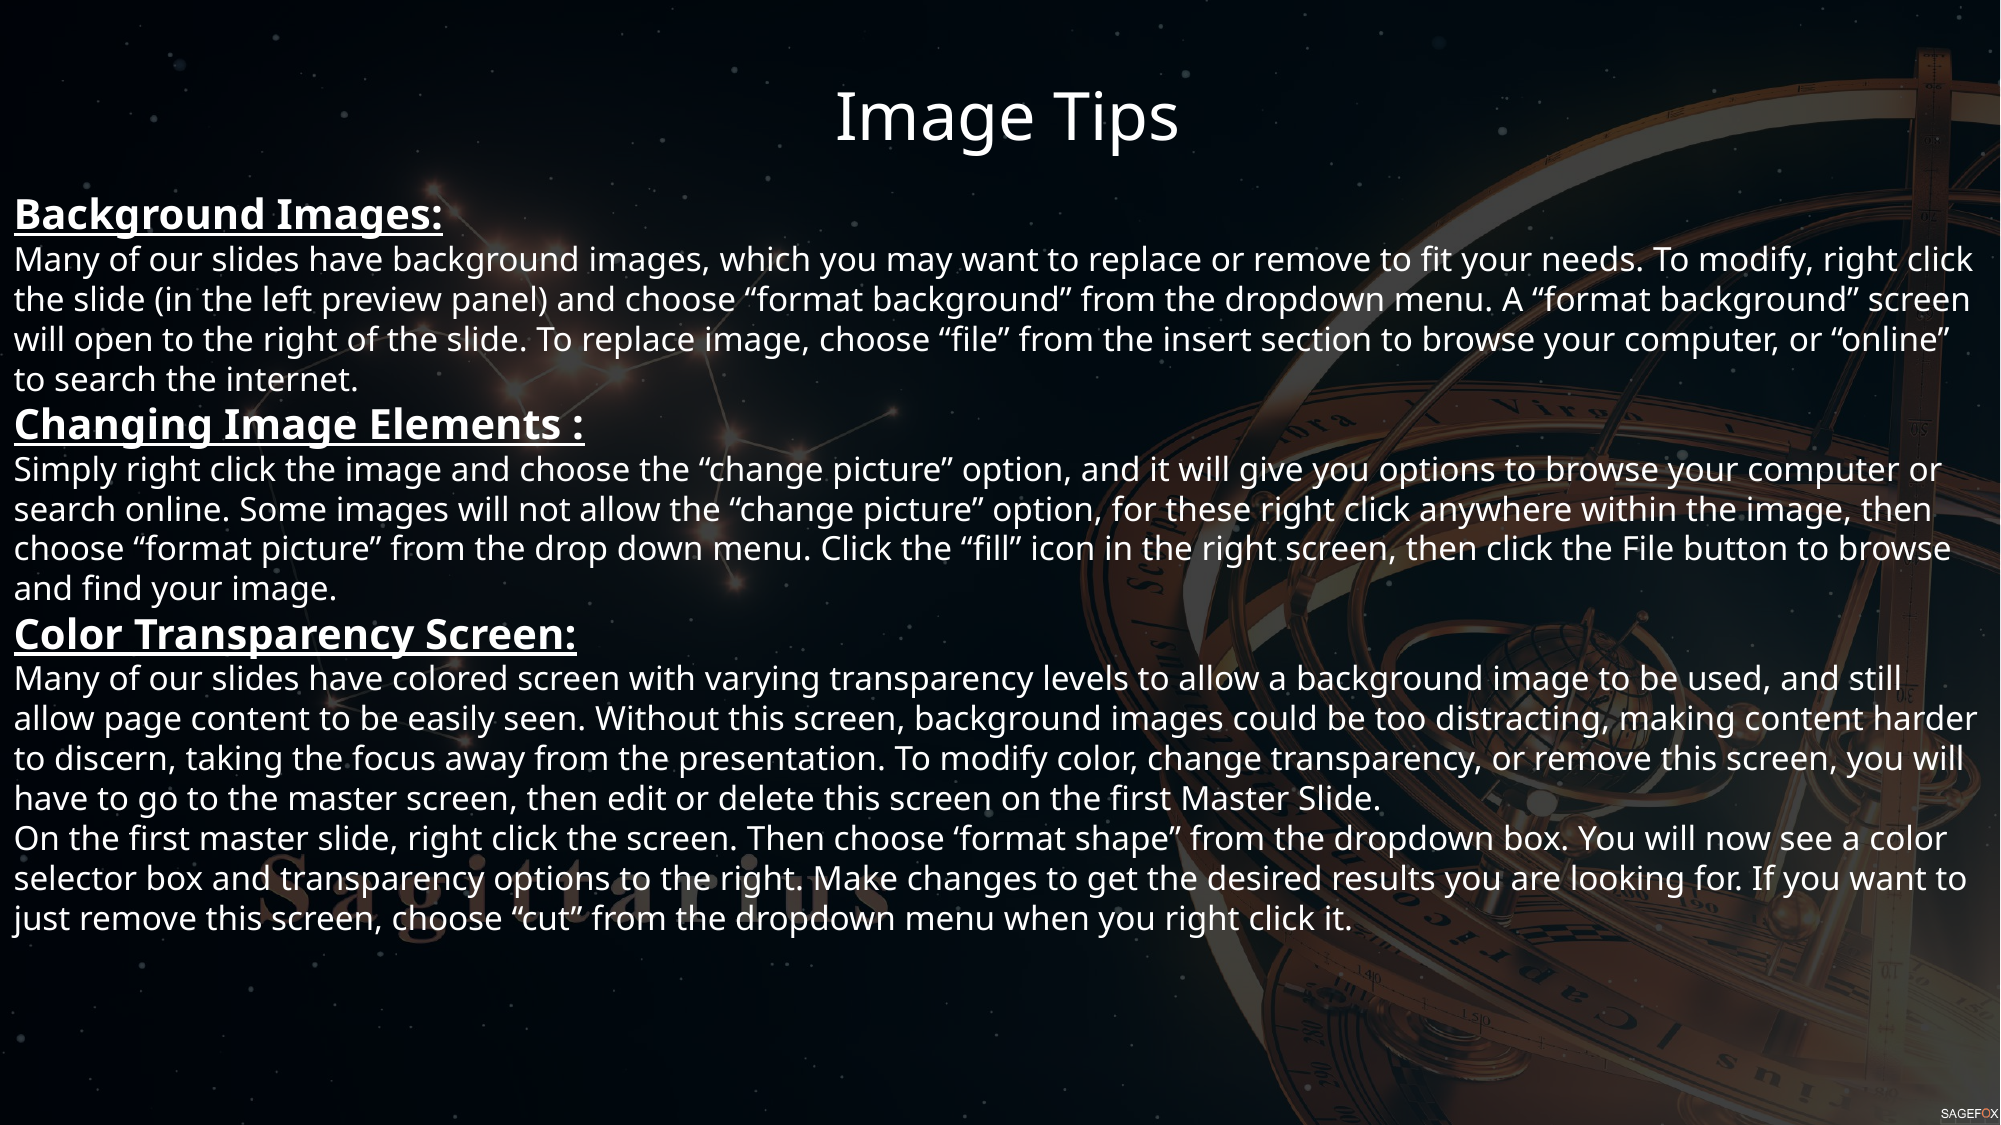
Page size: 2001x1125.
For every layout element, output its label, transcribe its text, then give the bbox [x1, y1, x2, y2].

text_box Background Images: Many of our slides have background images, which you may want to replace or remove to fit your needs. To modify, right click the slide (in the left preview panel) and choose “format background” from the dropdown menu. A “format background” screen will open to the right of the slide. To replace image, choose “file” from the insert section to browse your computer, or “online” to search the internet. Changing Image Elements : Simply right click the image and choose the “change picture” option, and it will give you options to browse your computer or search online. Some images will not allow the “change picture” option, for these right click anywhere within the image, then choose “format picture” from the drop down menu. Click the “fill” icon in the right screen, then click the File button to browse and find your image. Color Transparency Screen: Many of our slides have colored screen with varying transparency levels to allow a background image to be used, and still allow page content to be easily seen. Without this screen, background images could be too distracting, making content harder to discern, taking the focus away from the presentation. To modify color, change transparency, or remove this screen, you will have to go to the master screen, then edit or delete this screen on the first Master Slide. On the first master slide, right click the screen. Then choose ‘format shape” from the dropdown box. You will now see a color selector box and transparency options to the right. Make changes to get the desired results you are looking for. If you want to just remove this screen, choose “cut” from the dropdown menu when you right click it. [0, 0, 2000, 1125]
title Image Tips [597, 59, 1420, 177]
